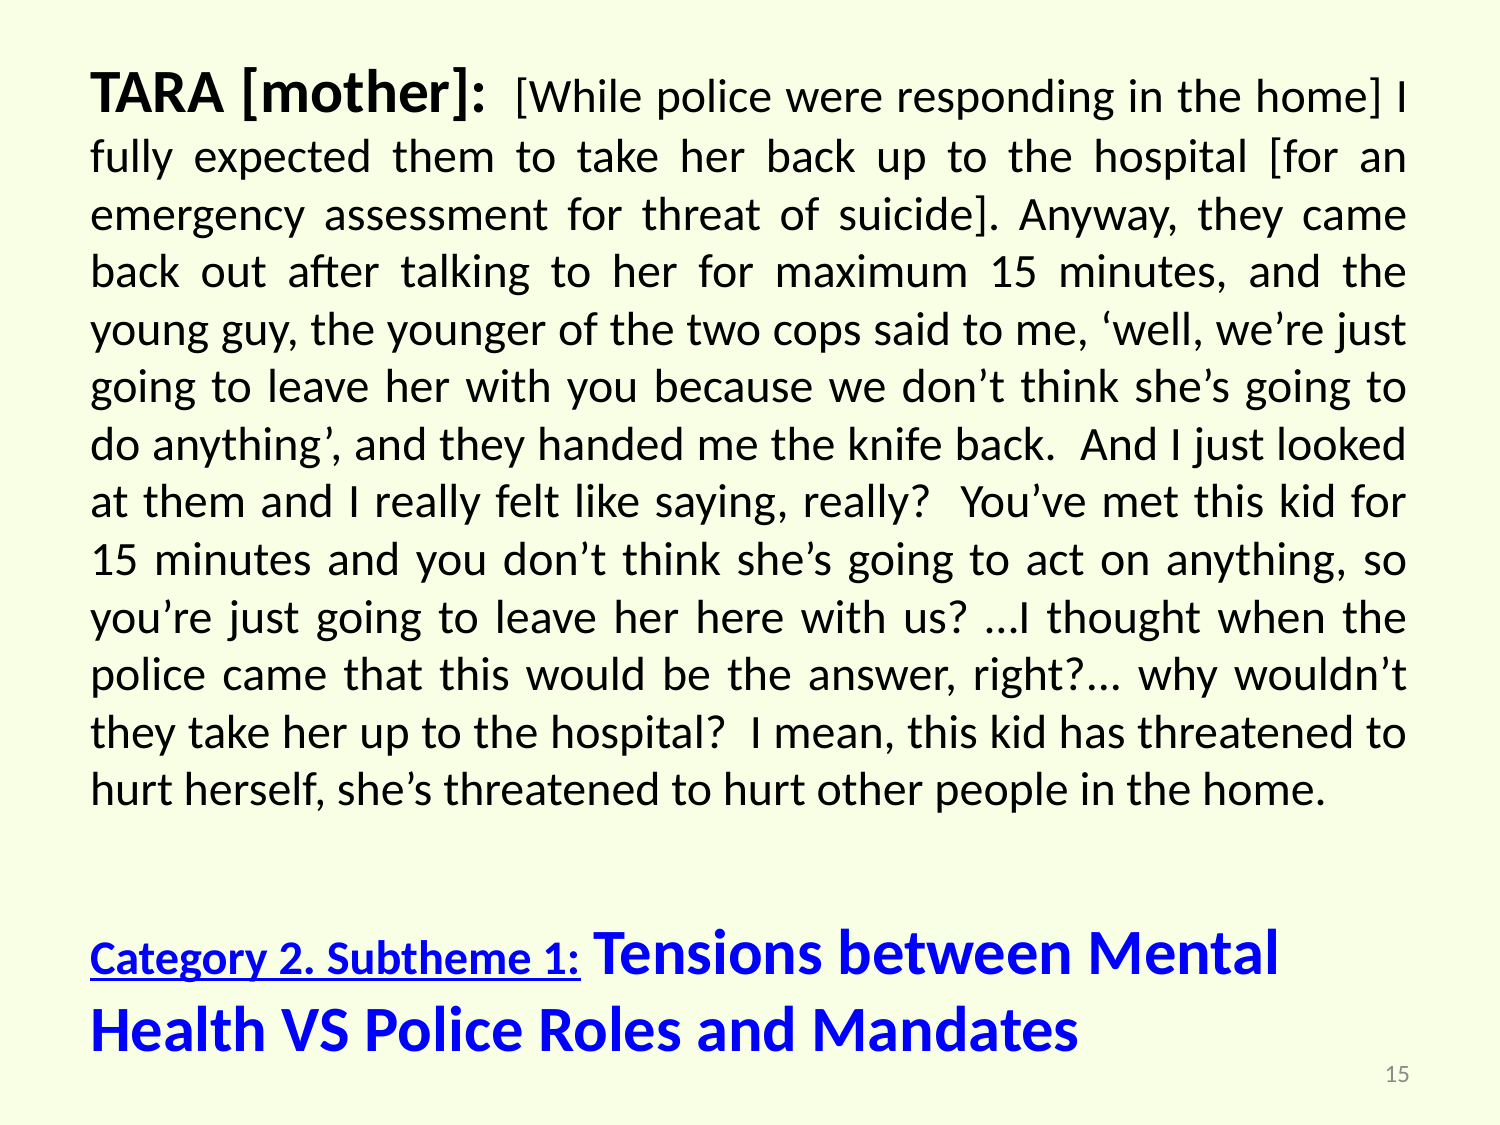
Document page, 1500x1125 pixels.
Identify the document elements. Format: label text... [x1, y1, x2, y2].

slide_number 15 [1074, 1042, 1425, 1103]
list TARA [mother]: [While police were responding in the home] I fully expected them to take her back up to the hospital [for an emergency assessment for threat of suicide]. Anyway, they came back out after talking to her for maximum 15 minutes, and the young guy, the younger of the two cops said to me, ‘well, we’re just going to leave her with you because we don’t think she’s going to do anything’, and they handed me the knife back. And I just looked at them and I really felt like saying, really? You’ve met this kid for 15 minutes and you don’t think she’s going to act on anything, so you’re just going to leave her here with us? …I thought when the police came that this would be the answer, right?... why wouldn’t they take her up to the hospital? I mean, this kid has threatened to hurt herself, she’s threatened to hurt other people in the home. [75, 43, 1425, 853]
title Category 2. Subtheme 1: Tensions between Mental Health VS Police Roles and Mandates [75, 878, 1425, 1096]
